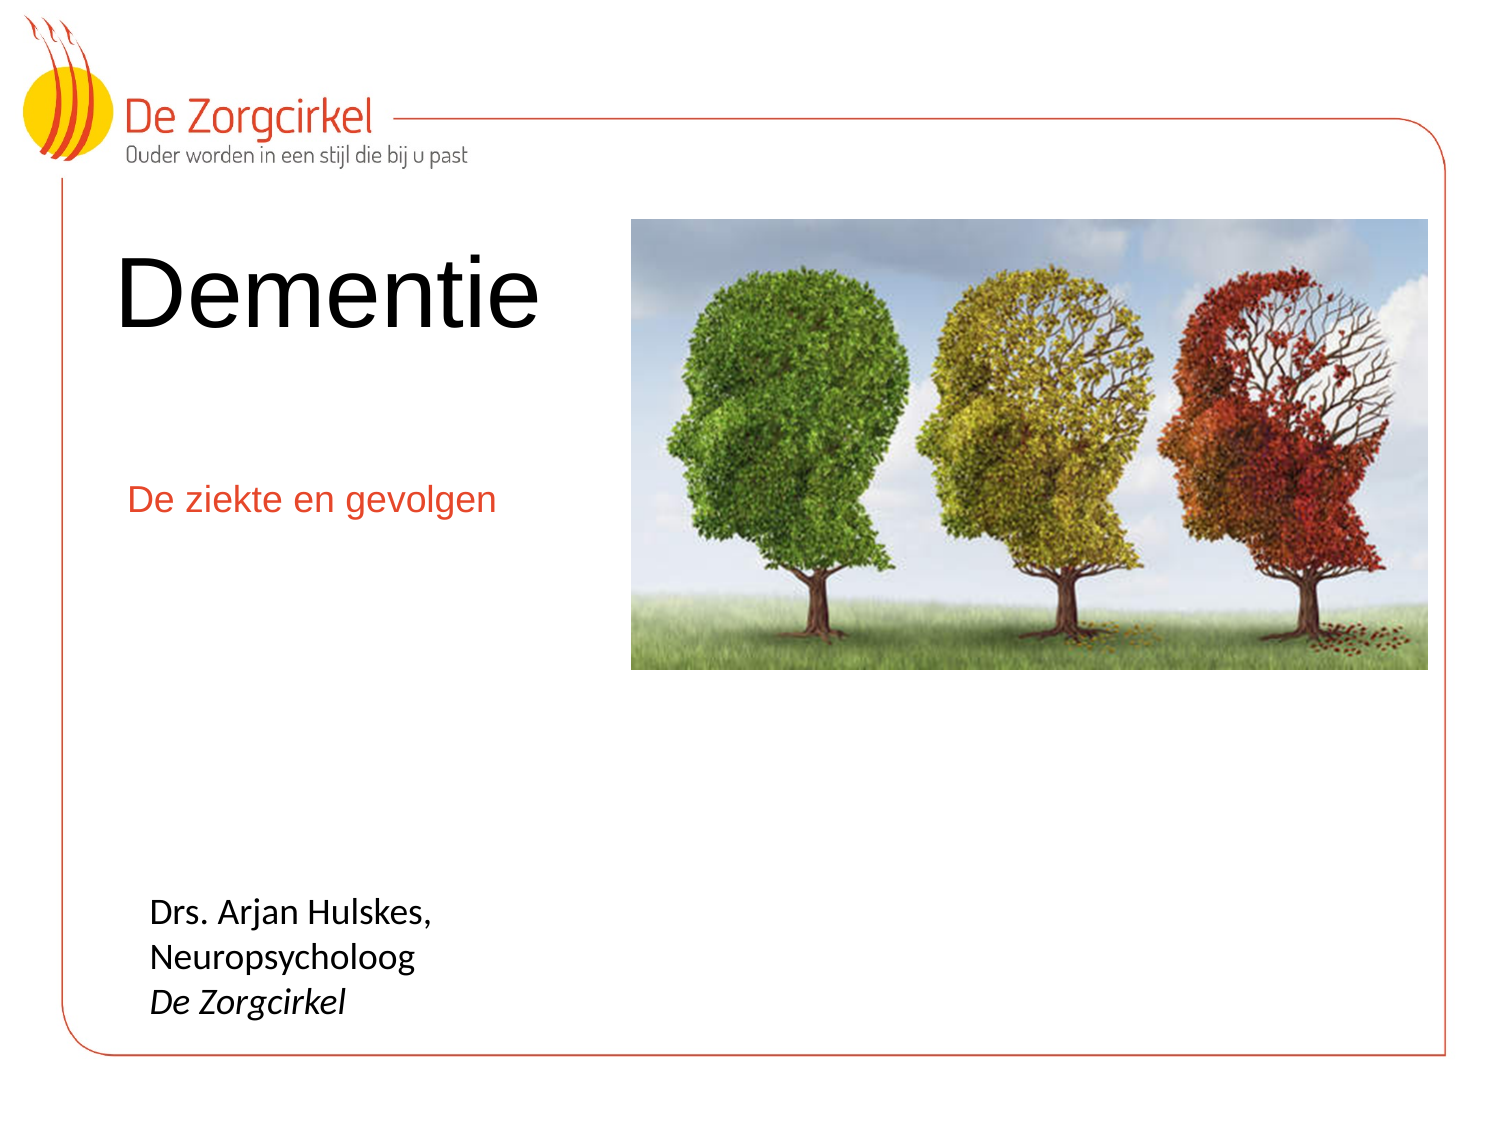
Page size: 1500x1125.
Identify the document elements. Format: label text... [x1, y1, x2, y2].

subtitle De ziekte en gevolgen [112, 468, 586, 559]
title Dementie [100, 219, 1338, 763]
text_box Drs. Arjan Hulskes, Neuropsycholoog De Zorgcirkel [134, 879, 813, 1030]
picture [1, 0, 1499, 1125]
